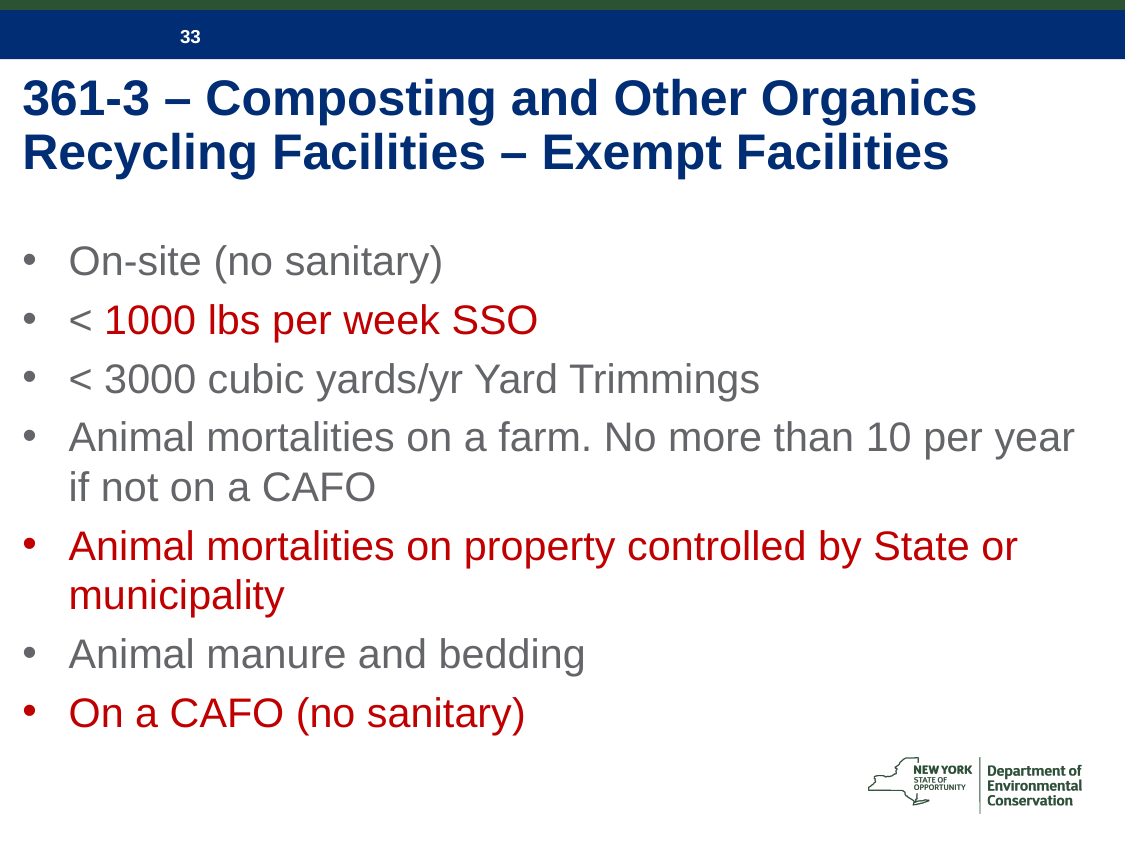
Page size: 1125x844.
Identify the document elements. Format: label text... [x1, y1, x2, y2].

list On-site (no sanitary) < 1000 lbs per week SSO < 3000 cubic yards/yr Yard Trimmings Animal mortalities on a farm. No more than 10 per year if not on a CAFO Animal mortalities on property controlled by State or municipality Animal manure and bedding On a CAFO (no sanitary) [22, 234, 1082, 736]
picture [868, 757, 1082, 814]
title 361-3 – Composting and Other Organics Recycling Facilities – Exempt Facilities [22, 56, 1082, 197]
